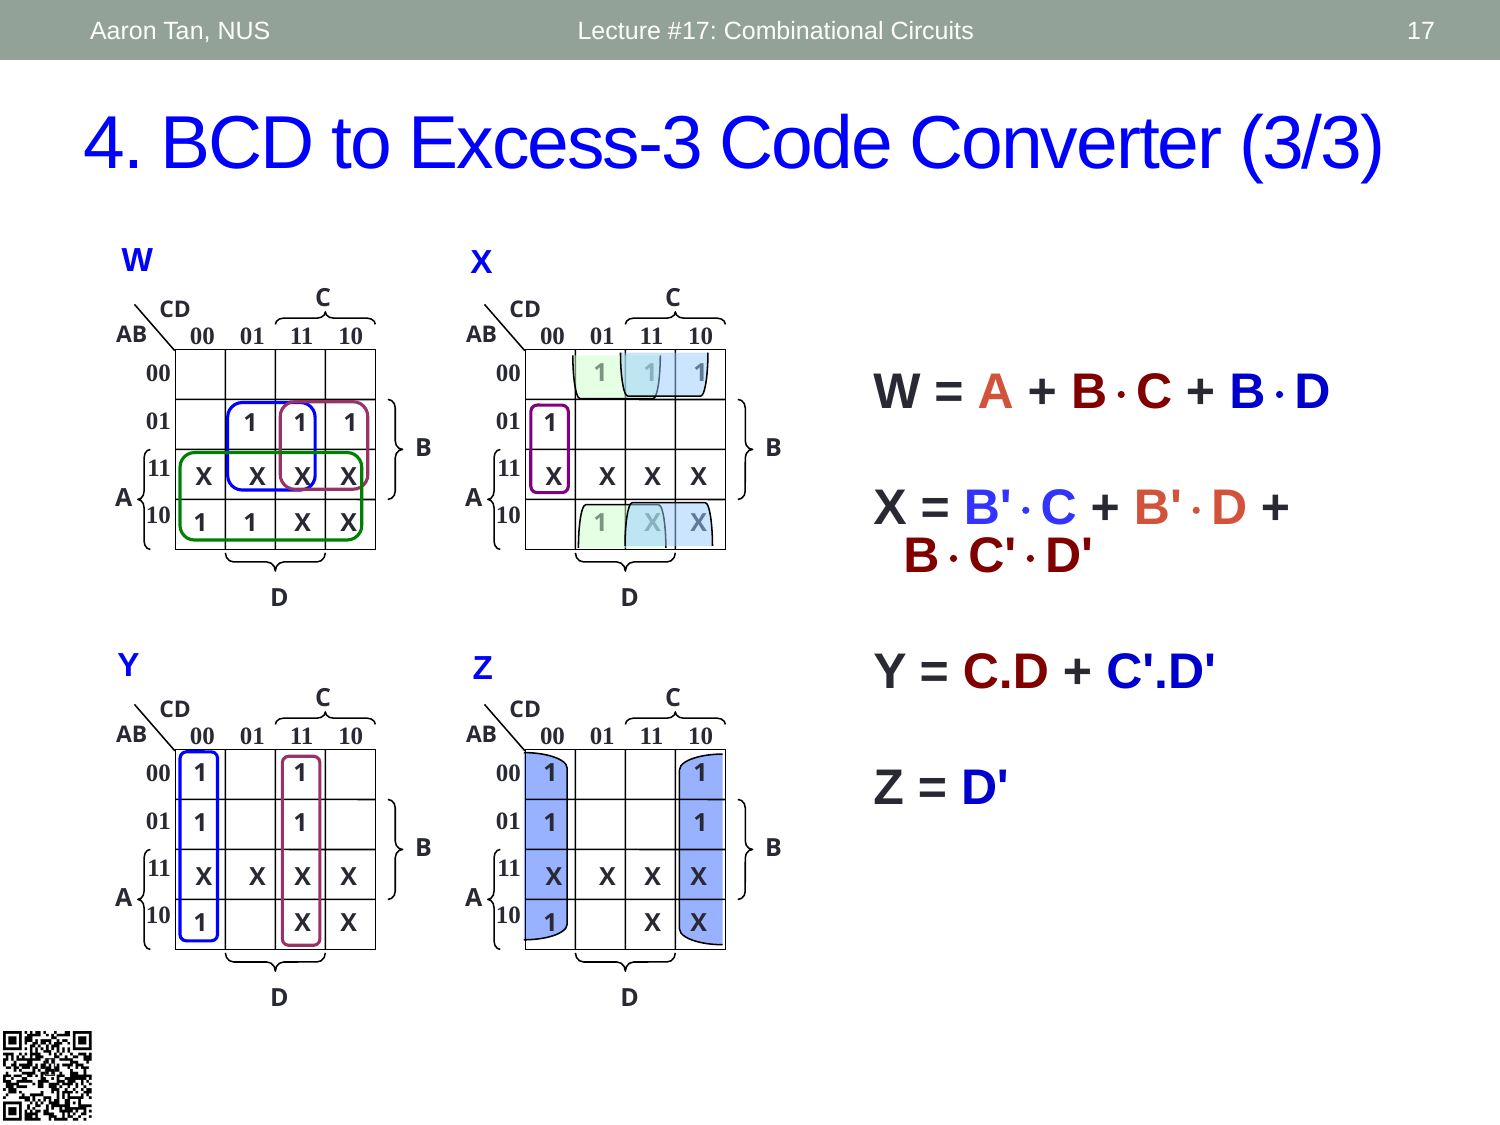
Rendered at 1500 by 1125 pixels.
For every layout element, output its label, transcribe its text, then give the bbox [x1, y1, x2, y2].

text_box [530, 352, 713, 549]
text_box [179, 401, 369, 541]
text_box  [24, 1050, 75, 1083]
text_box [100, 674, 446, 1010]
title 4. BCD to Excess-3 Code Converter (3/3) [68, 86, 1450, 192]
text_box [443, 232, 796, 610]
footer Lecture #17: Combinational Circuits [562, 3, 1238, 57]
text_box W = A + BC + BD X = B'C + B'D + BC'D' Y = C.D + C'.D' Z = D' [858, 363, 1450, 825]
text_box Y [90, 635, 166, 682]
slide_number Aaron Tan, NUS [75, 3, 550, 57]
slide_number 17 [1308, 3, 1450, 57]
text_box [179, 751, 321, 946]
picture [0, 1028, 95, 1124]
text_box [445, 638, 796, 1010]
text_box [99, 230, 445, 610]
